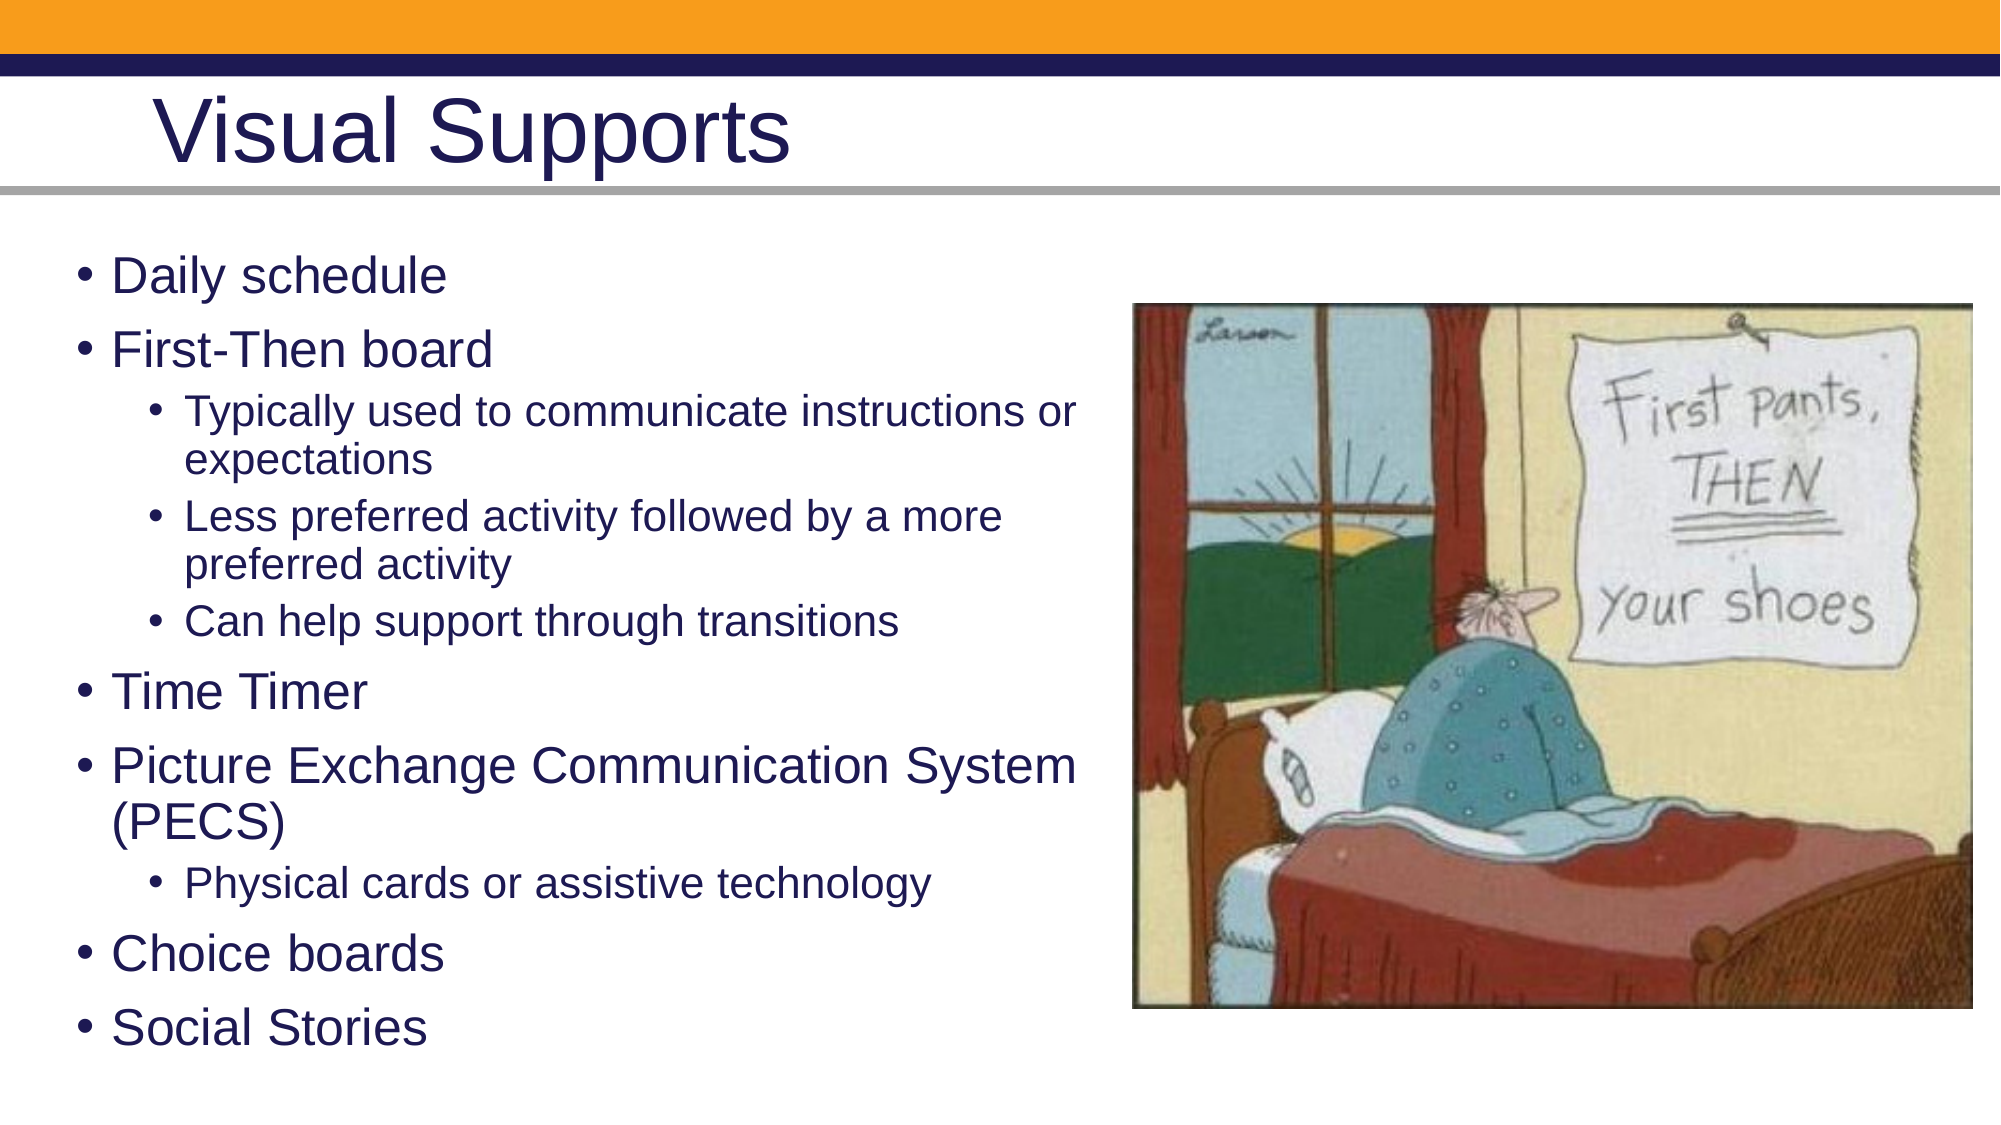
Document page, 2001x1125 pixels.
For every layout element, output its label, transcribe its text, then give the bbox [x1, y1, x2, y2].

list Daily schedule First-Then board Typically used to communicate instructions or expectations Less preferred activity followed by a more preferred activity Can help support through transitions Time Timer Picture Exchange Communication System (PECS) Physical cards or assistive technology Choice boards Social Stories [60, 241, 1132, 1071]
picture [1131, 303, 1973, 1009]
title Visual Supports [137, 23, 1863, 242]
